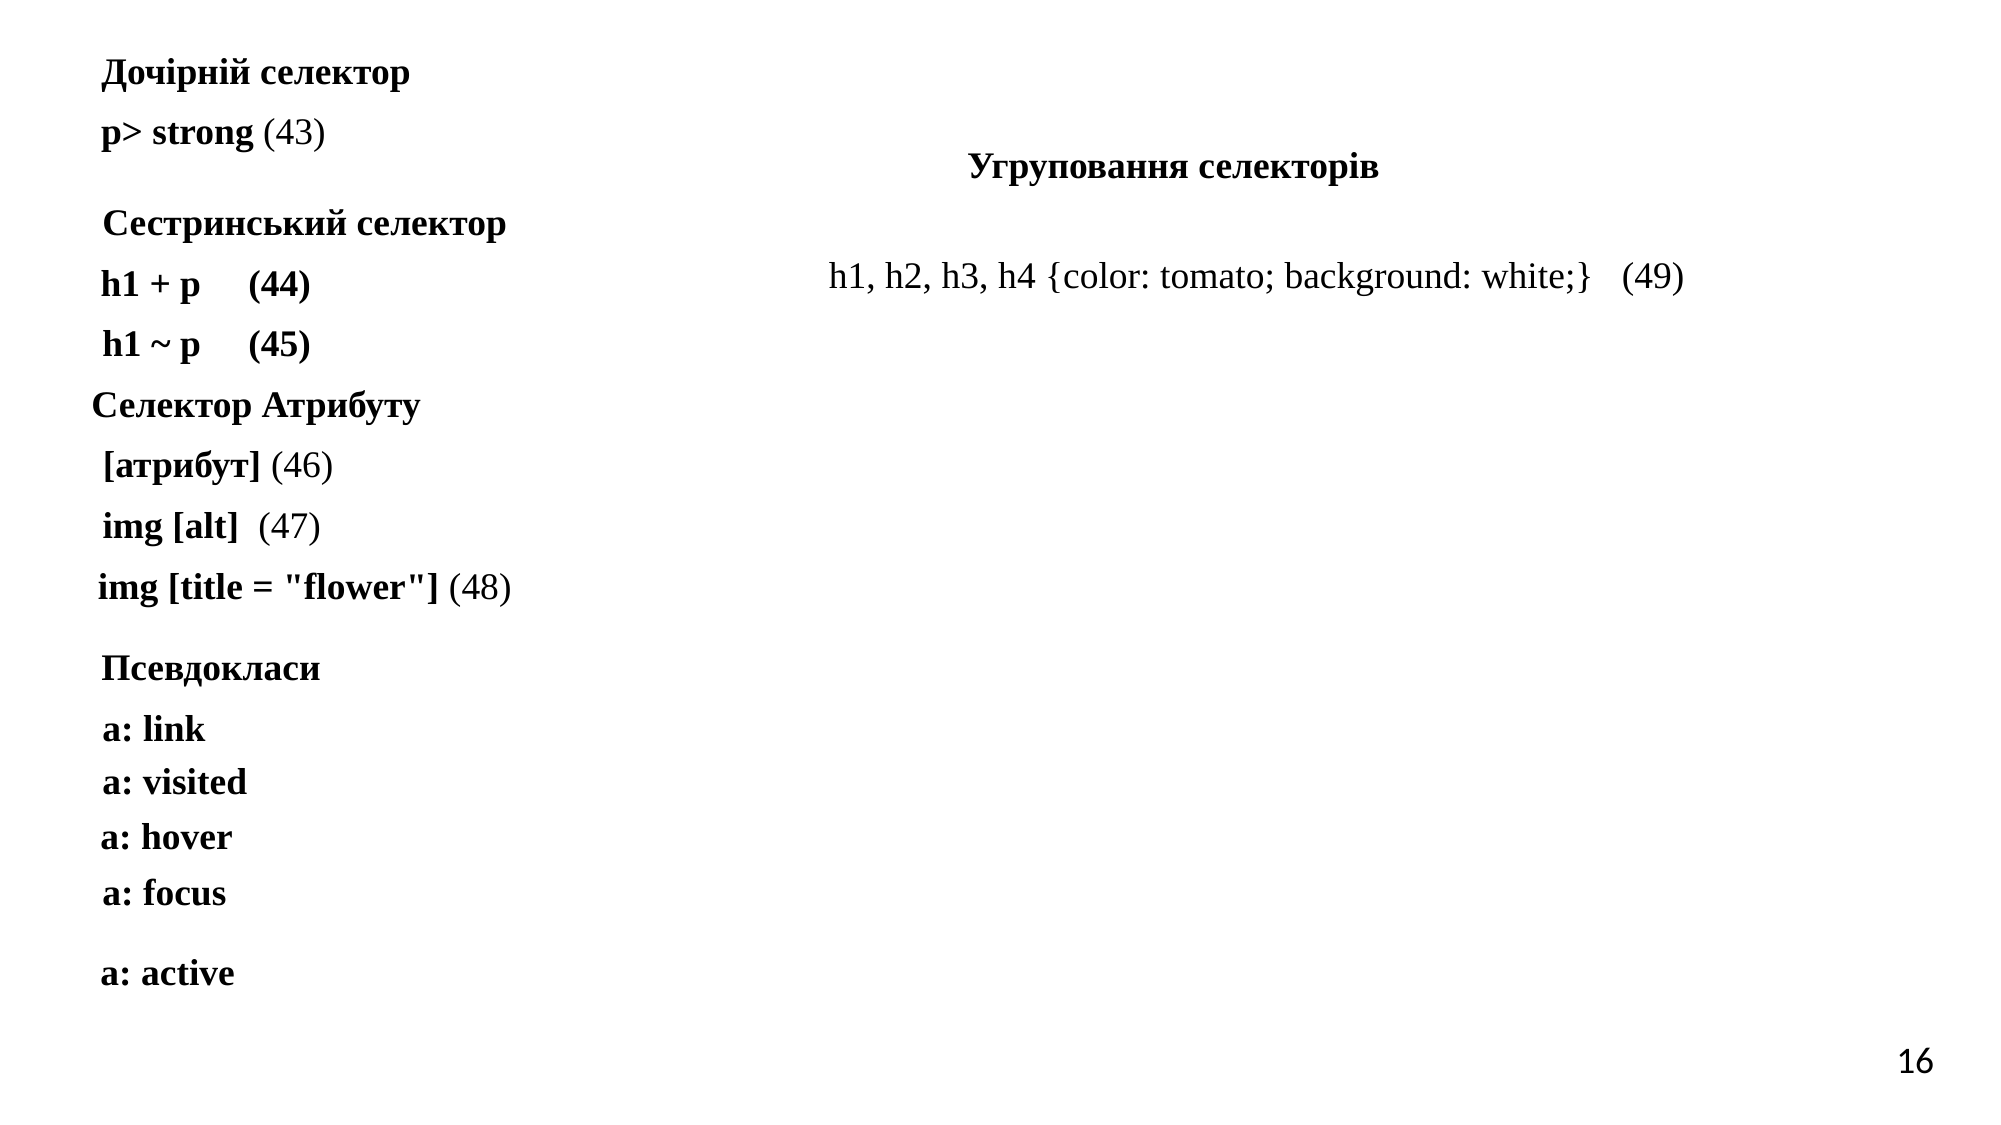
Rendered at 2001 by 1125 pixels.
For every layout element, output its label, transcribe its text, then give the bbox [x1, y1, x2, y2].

text_box h1 + p (44) [85, 251, 336, 312]
text_box Сестринський селектор [87, 190, 523, 251]
text_box h1 ~ p (45) [87, 311, 336, 372]
text_box Угруповання селекторів [952, 110, 1395, 194]
text_box [атрибут] (46) [88, 433, 358, 493]
text_box p> strong (43) [86, 99, 351, 160]
text_box a: active [85, 940, 260, 1001]
text_box Псевдокласи [86, 635, 336, 696]
text_box Селектор Атрибуту [76, 372, 437, 433]
text_box a: visited [87, 749, 272, 810]
text_box a: link [87, 696, 230, 749]
text_box Дочірній селектор [86, 39, 426, 99]
text_box 16 [1881, 1028, 1976, 1089]
text_box a: hover [85, 804, 258, 865]
text_box a: focus [87, 860, 251, 920]
text_box img [title = "flower"] (48) [83, 554, 527, 614]
text_box h1, h2, h3, h4 {color: tomato; background: white;} (49) [814, 221, 1701, 304]
text_box img [alt] (47) [87, 493, 346, 554]
